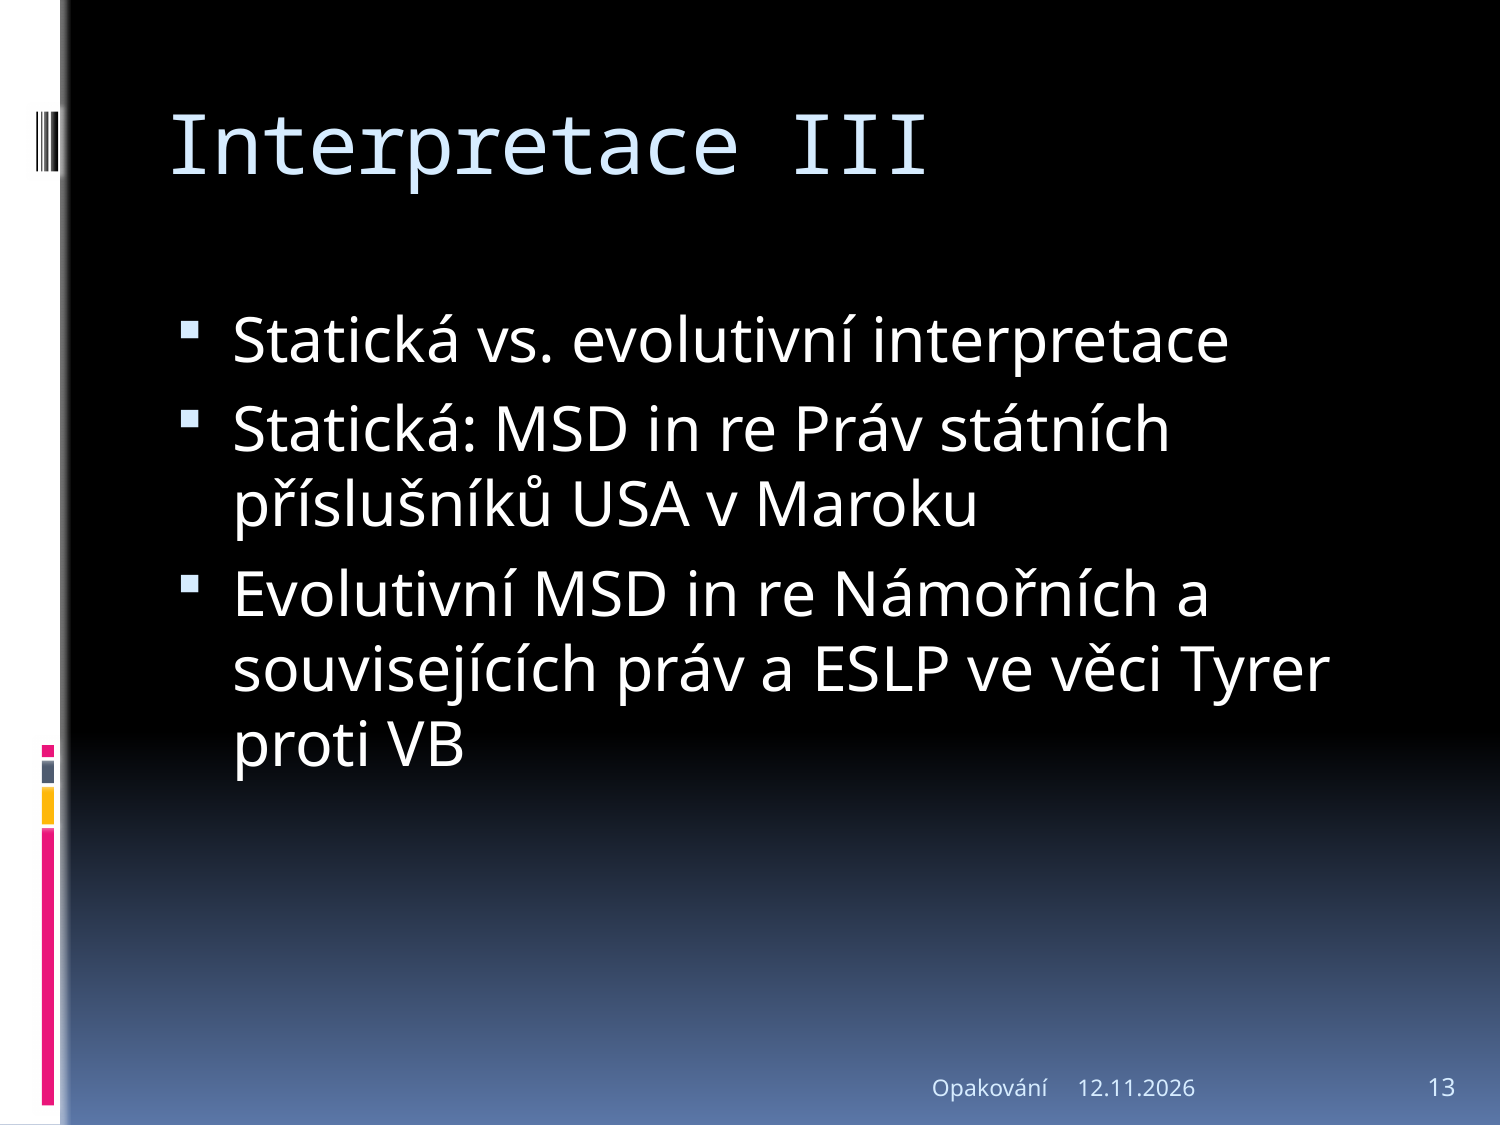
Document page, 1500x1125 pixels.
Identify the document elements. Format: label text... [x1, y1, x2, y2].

footer Opakování [150, 1052, 1063, 1113]
slide_number 13 [1412, 1052, 1488, 1113]
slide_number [1063, 1052, 1412, 1113]
list Statická vs. evolutivní interpretace Statická: MSD in re Práv státních příslušníků USA v Maroku Evolutivní MSD in re Námořních a souvisejících práv a ESLP ve věci Tyrer proti VB [150, 292, 1425, 1043]
title Interpretace III [150, 83, 1425, 234]
